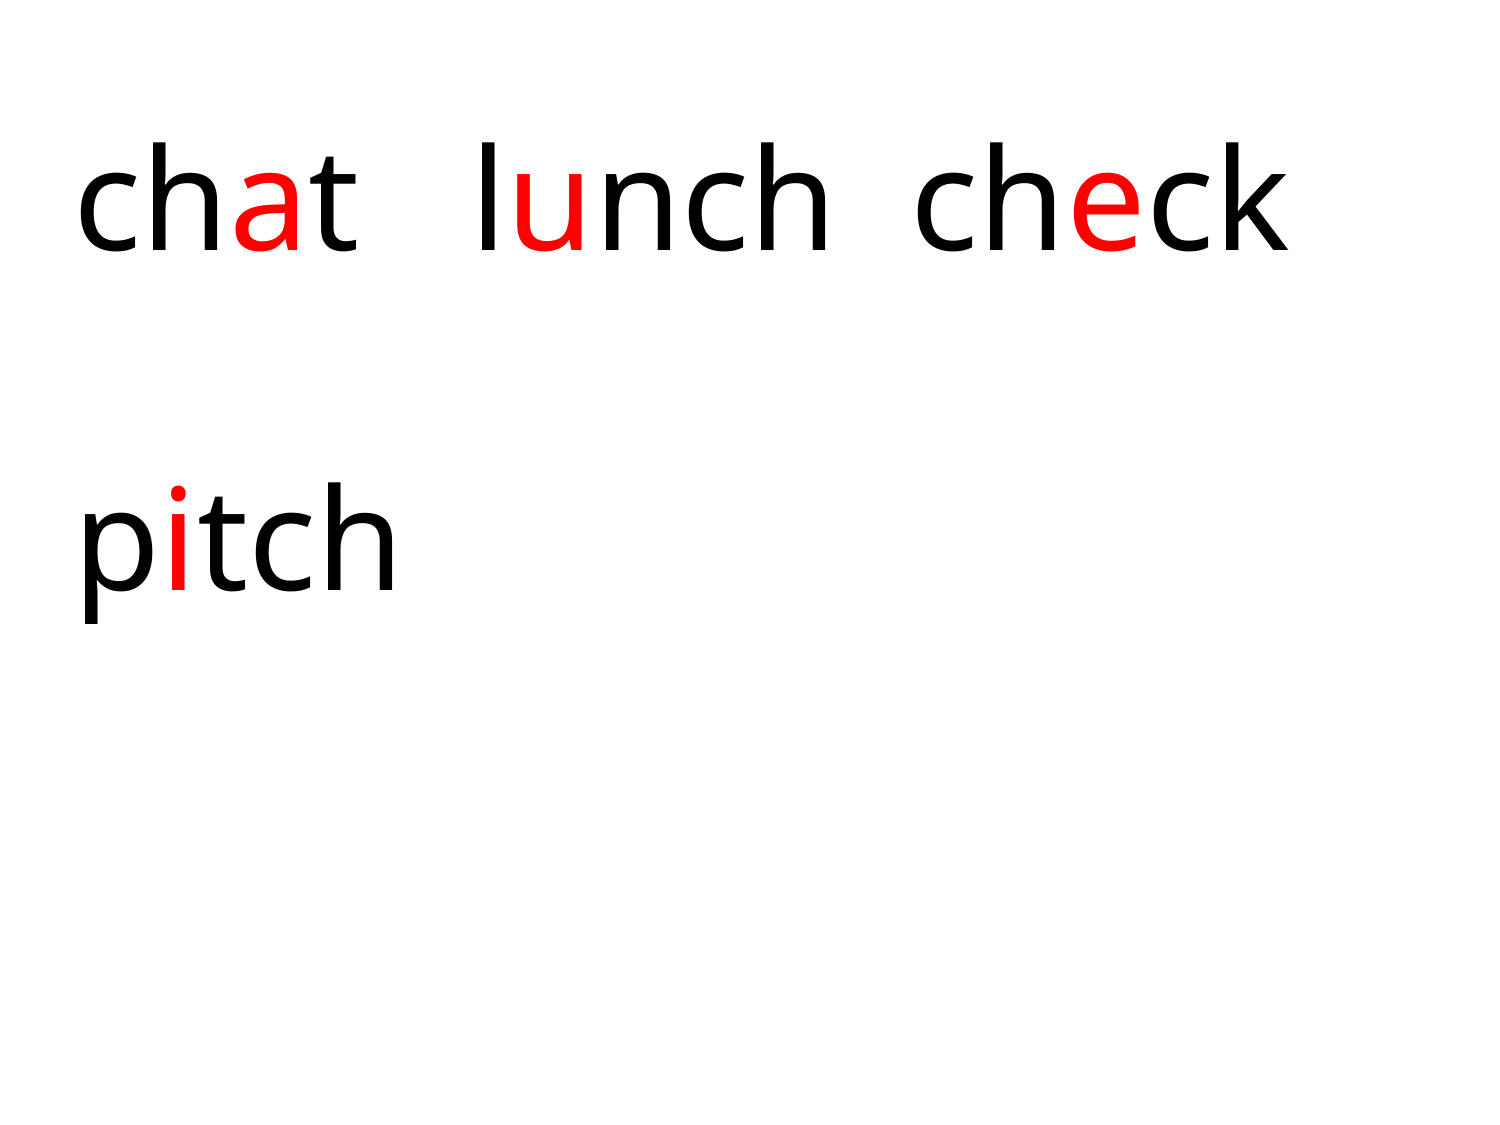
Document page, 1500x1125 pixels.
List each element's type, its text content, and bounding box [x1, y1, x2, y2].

text_box chat lunch check pitch [22, 101, 1468, 627]
